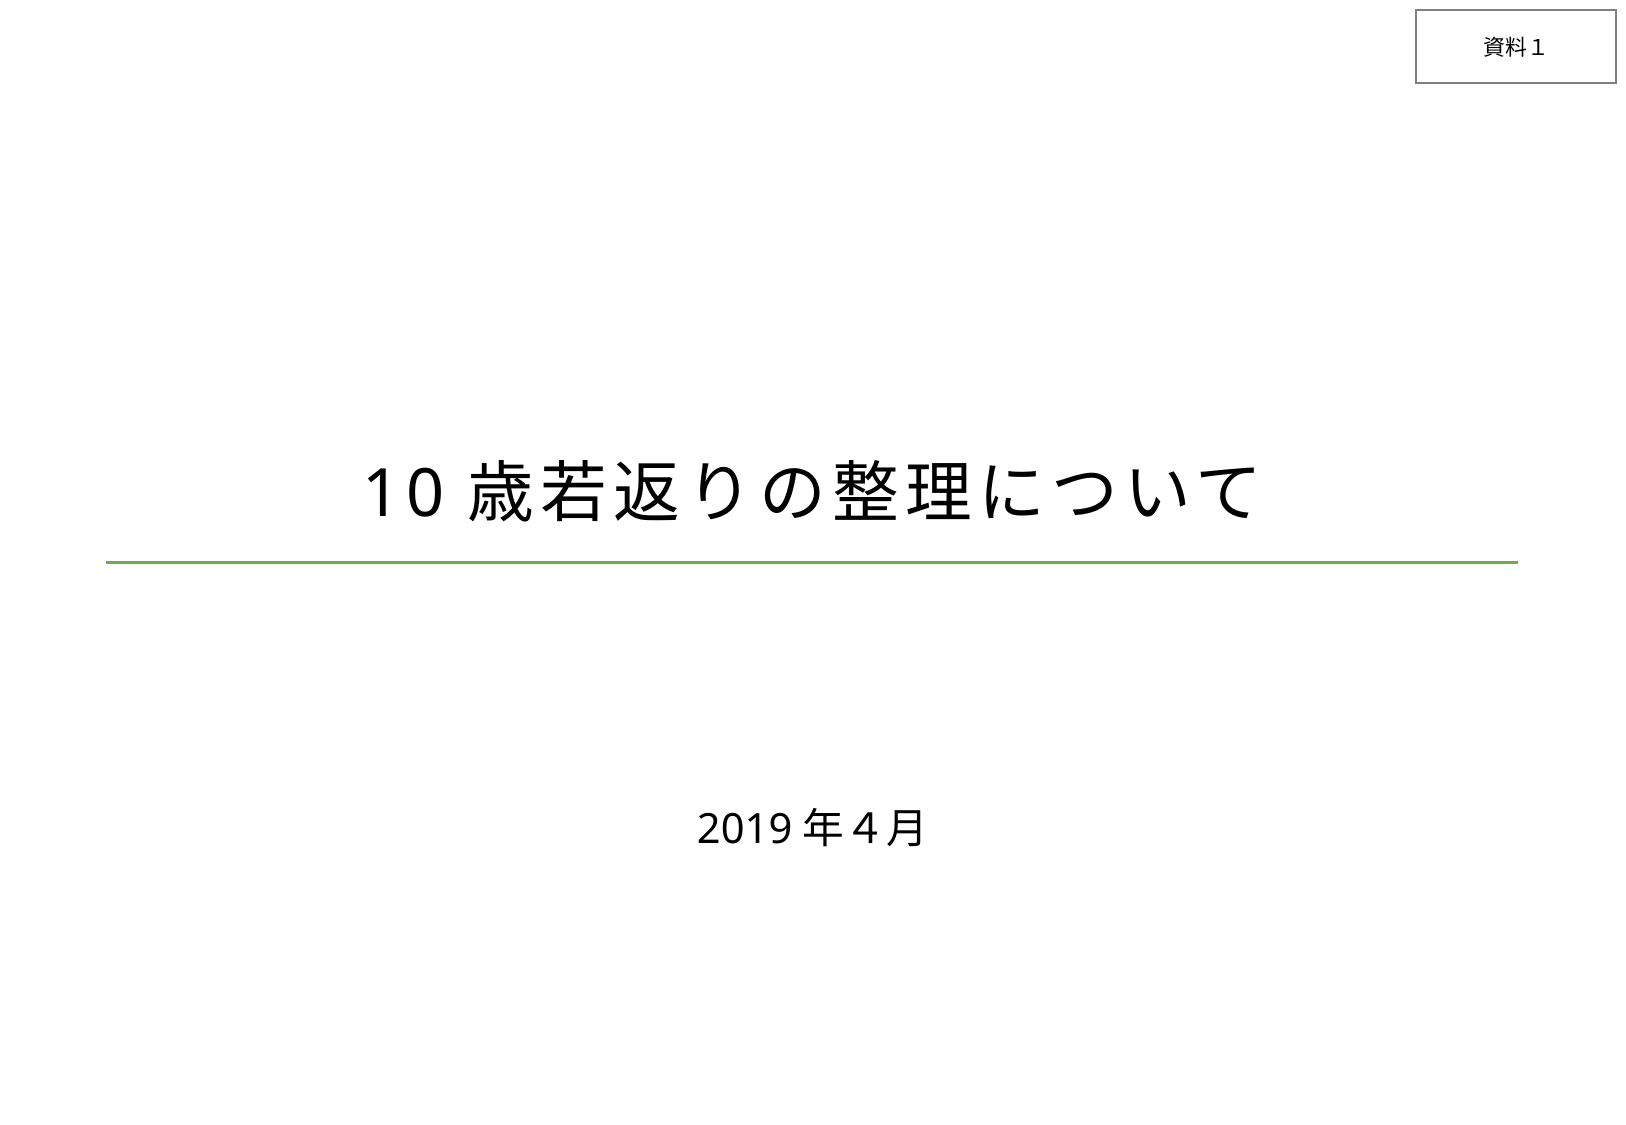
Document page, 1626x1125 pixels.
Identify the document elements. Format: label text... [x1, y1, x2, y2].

title 10歳若返りの整理について [121, 184, 1504, 539]
text_box 資料１ [1415, 9, 1617, 84]
subtitle 2019年４月 [203, 800, 1422, 949]
